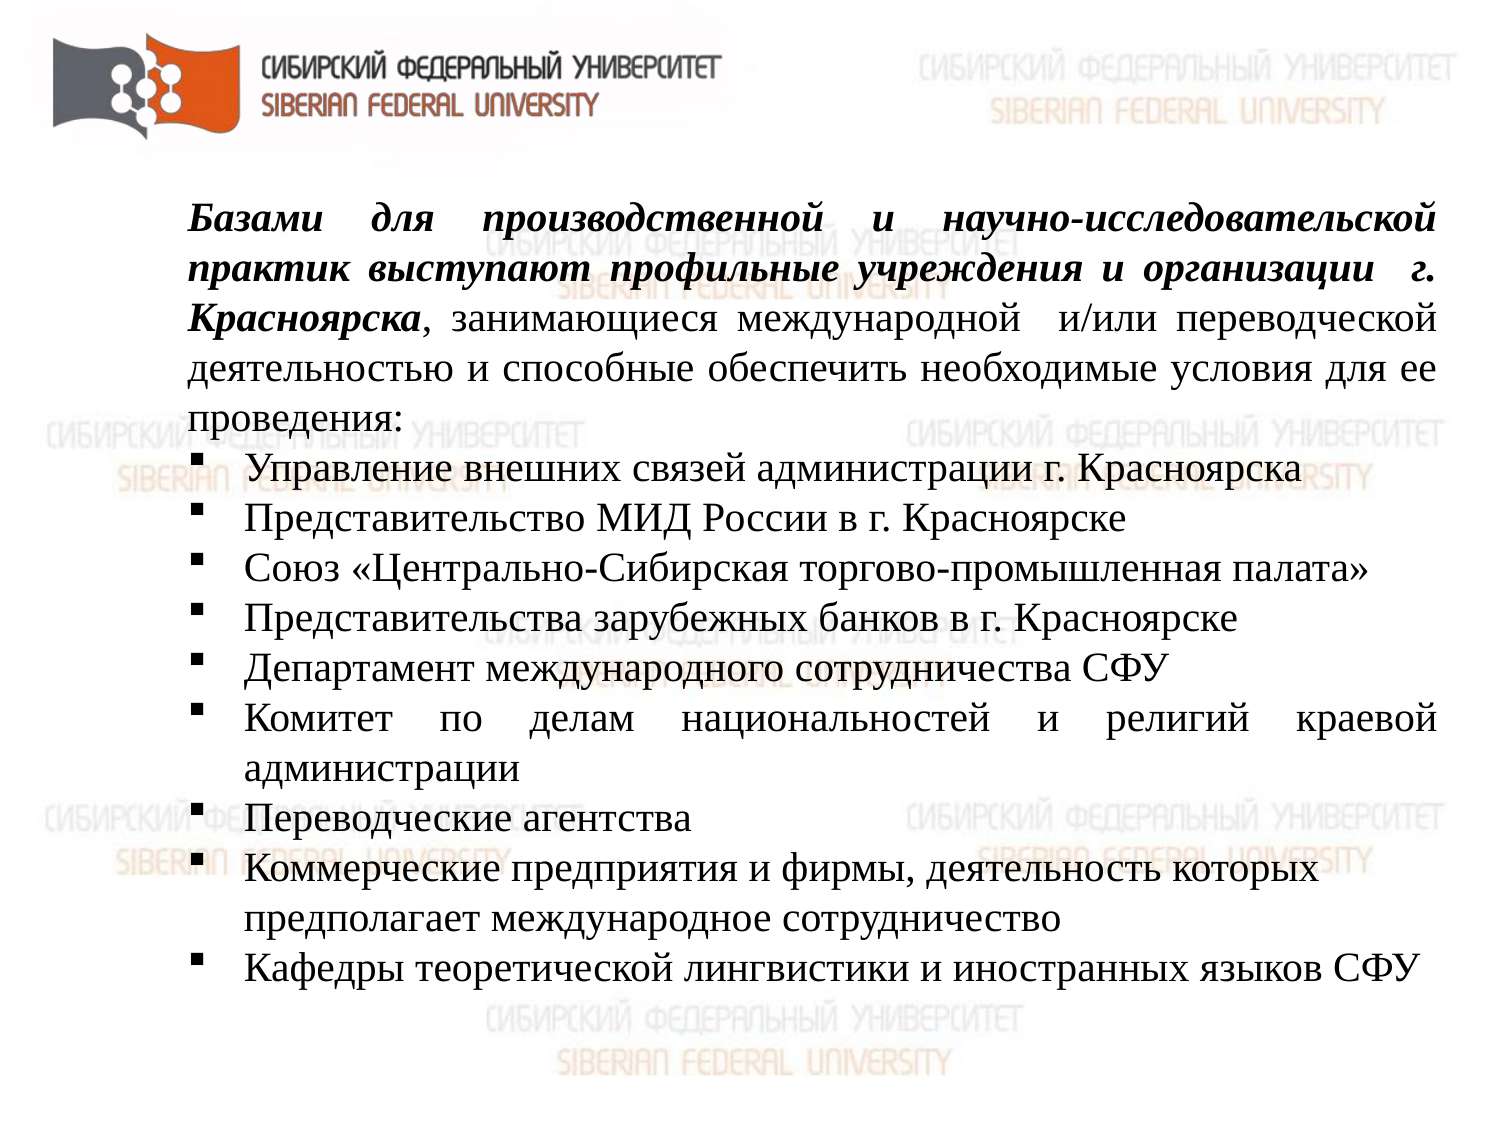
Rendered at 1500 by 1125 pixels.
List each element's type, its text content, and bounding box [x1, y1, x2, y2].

text_box Базами для производственной и научно-исследовательской практик выступают профильные учреждения и организации г. Красноярска, занимающиеся международной и/или переводческой деятельностью и способные обеспечить необходимые условия для ее проведения: Управление внешних связей администрации г. Красноярска Представительство МИД России в г. Красноярске Союз «Центрально-Сибирская торгово-промышленная палата» Представительства зарубежных банков в г. Красноярске Департамент международного сотрудничества СФУ Комитет по делам национальностей и религий краевой администрации Переводческие агентства Коммерческие предприятия и фирмы, деятельность которых предполагает международное сотрудничество Кафедры теоретической лингвистики и иностранных языков СФУ [187, 187, 1438, 990]
picture [24, 0, 1463, 1077]
